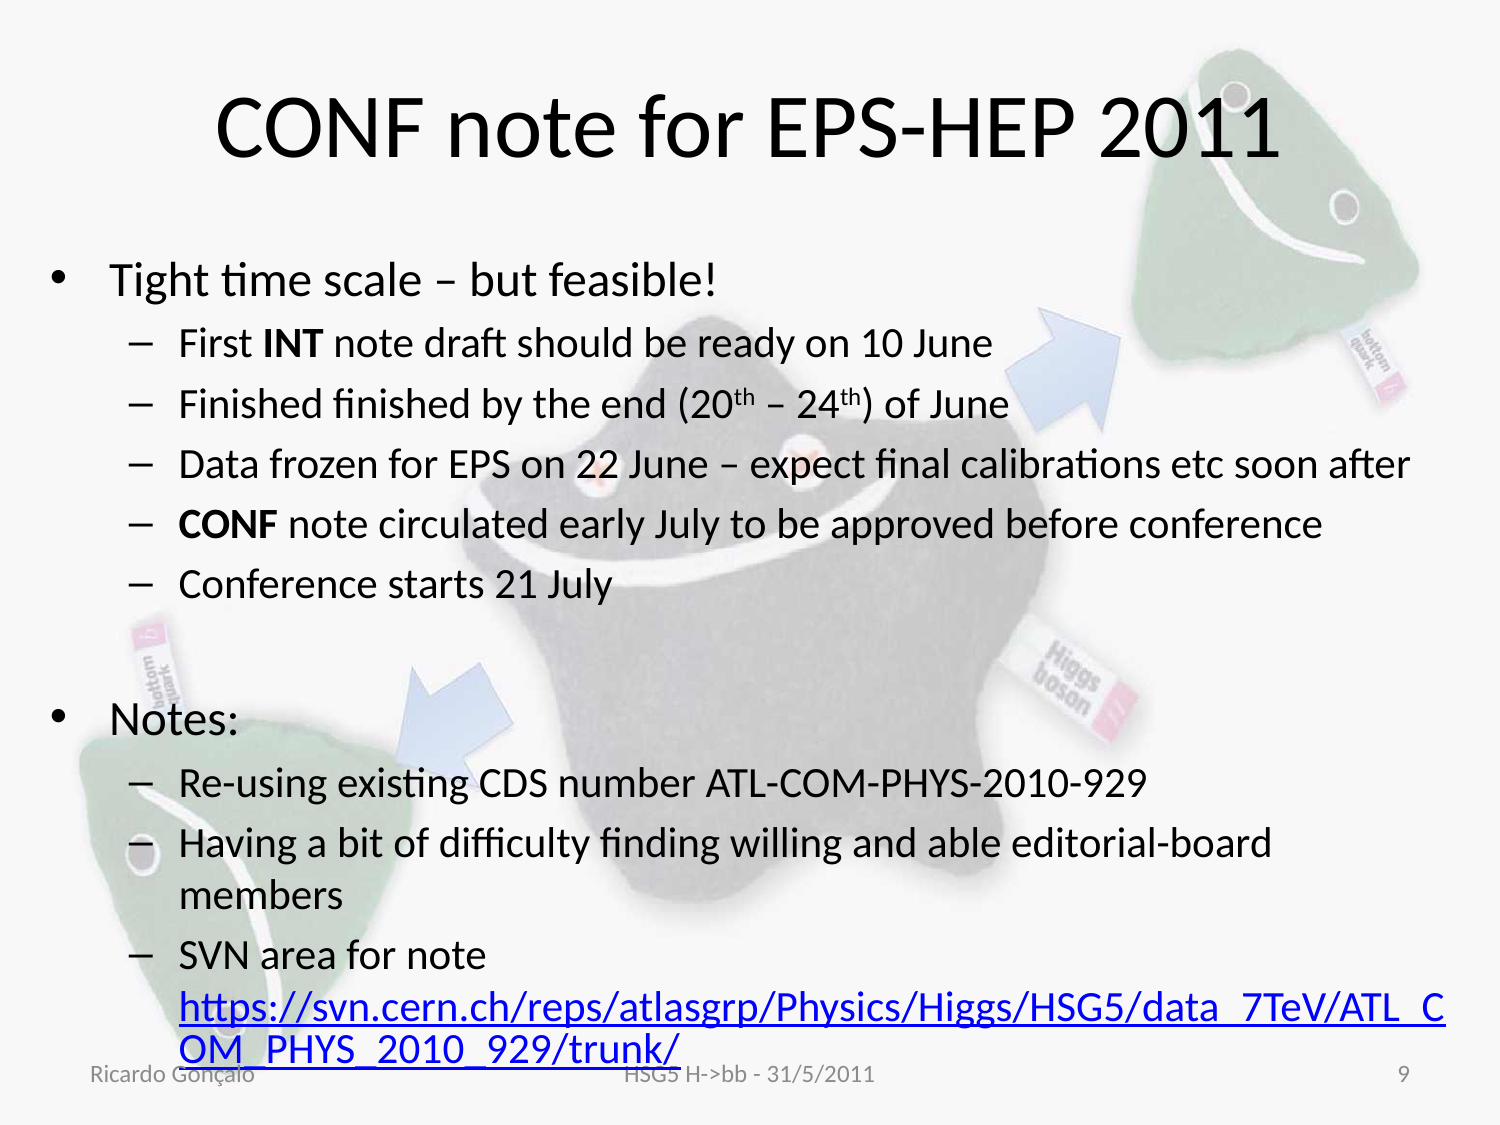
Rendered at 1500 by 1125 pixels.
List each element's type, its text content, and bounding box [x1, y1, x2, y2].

title CONF note for EPS-HEP 2011 [75, 45, 1425, 197]
slide_number Ricardo Gonçalo [75, 1042, 425, 1103]
slide_number 9 [1074, 1042, 1425, 1103]
footer HSG5 H->bb - 31/5/2011 [512, 1042, 988, 1103]
picture [0, 0, 1500, 1125]
list Tight time scale – but feasible! First INT note draft should be ready on 10 June Finished finished by the end (20th – 24th) of June Data frozen for EPS on 22 June – expect final calibrations etc soon after CONF note circulated early July to be approved before conference Conference starts 21 July Notes: Re-using existing CDS number ATL-COM-PHYS-2010-929 Having a bit of difficulty finding willing and able editorial-board members SVN area for notehttps://svn.cern.ch/reps/atlasgrp/Physics/Higgs/HSG5/data_7TeV/ATL_COM_PHYS_2010_929/trunk/ [34, 239, 1461, 1043]
